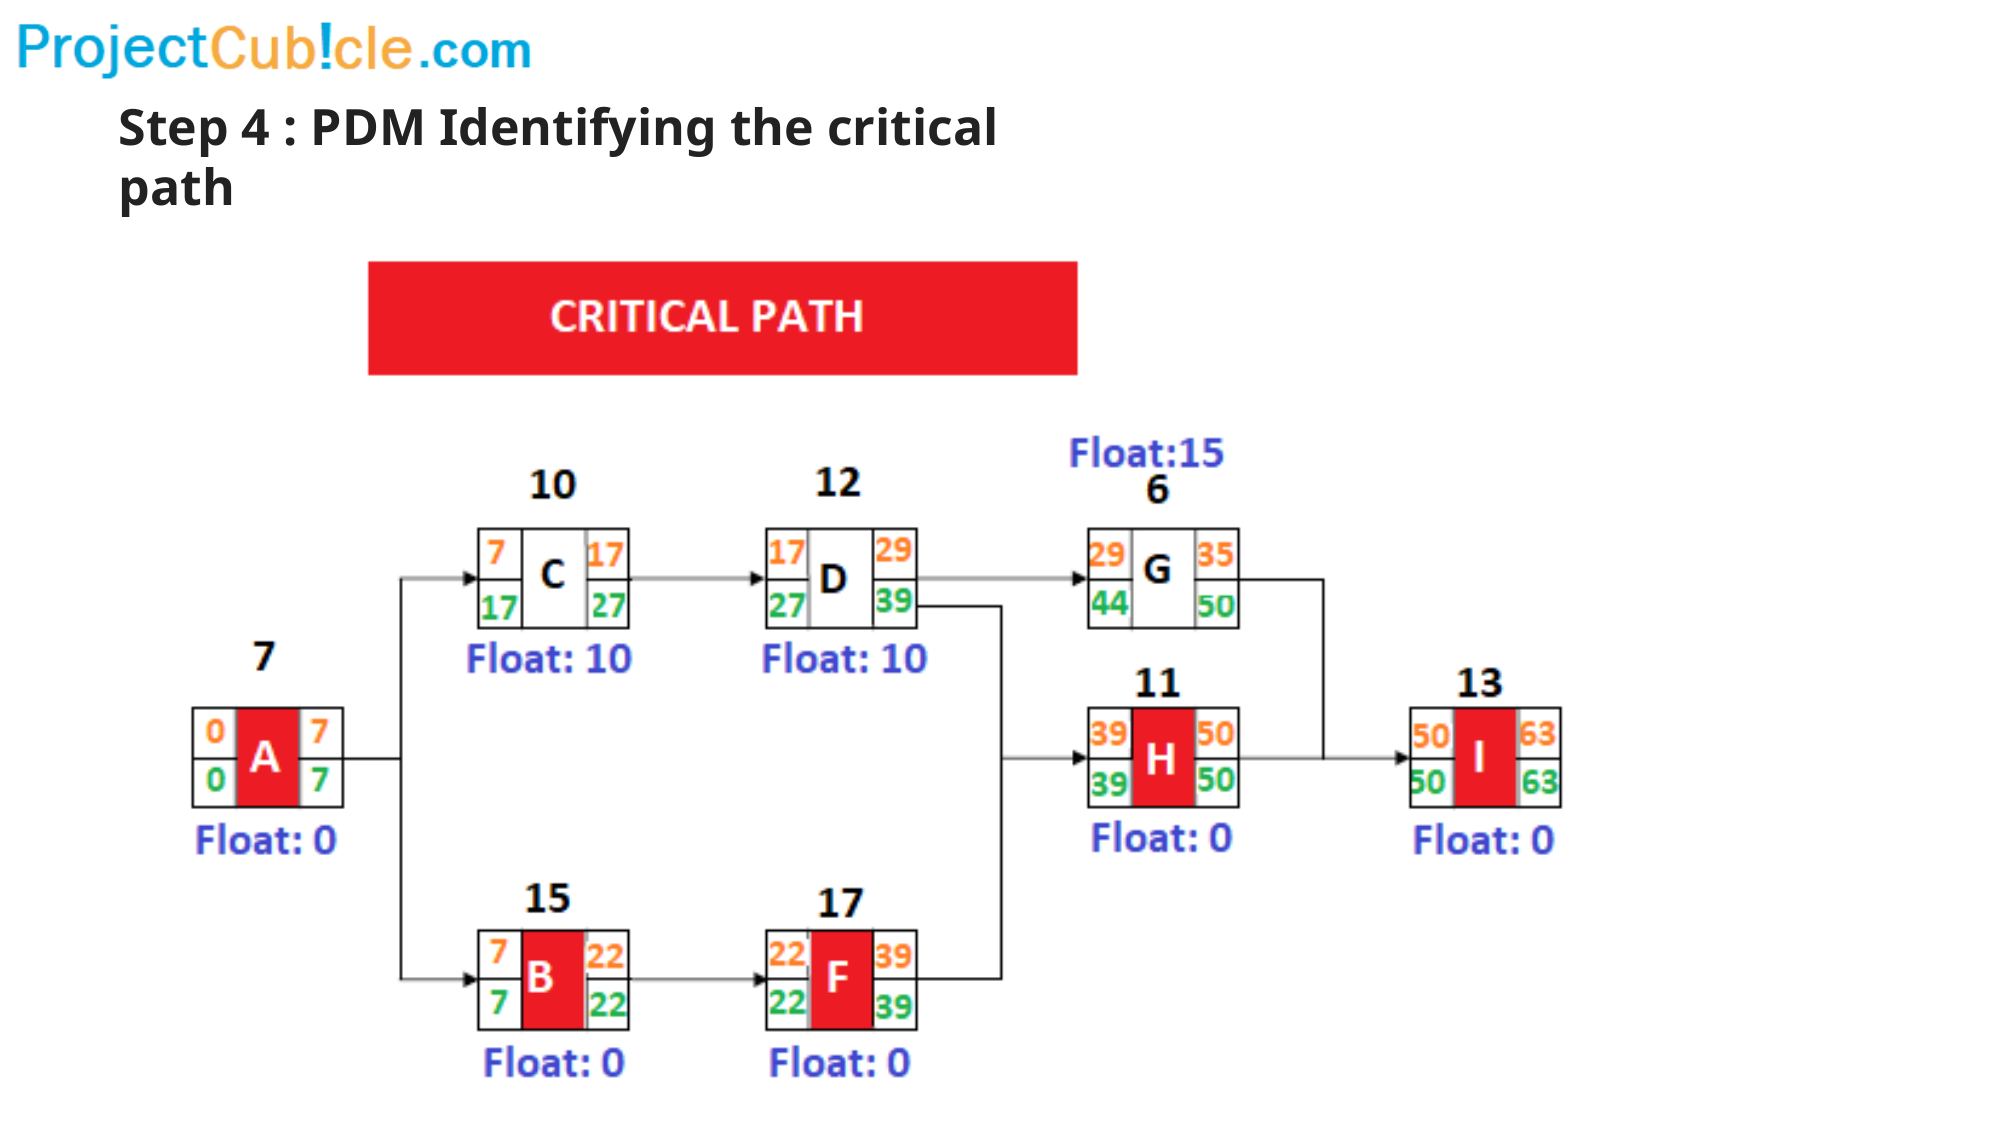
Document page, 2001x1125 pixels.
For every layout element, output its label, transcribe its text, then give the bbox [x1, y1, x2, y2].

picture [0, 0, 544, 82]
text_box Step 4 : PDM Identifying the critical path [103, 88, 1104, 268]
picture [139, 238, 1577, 1097]
